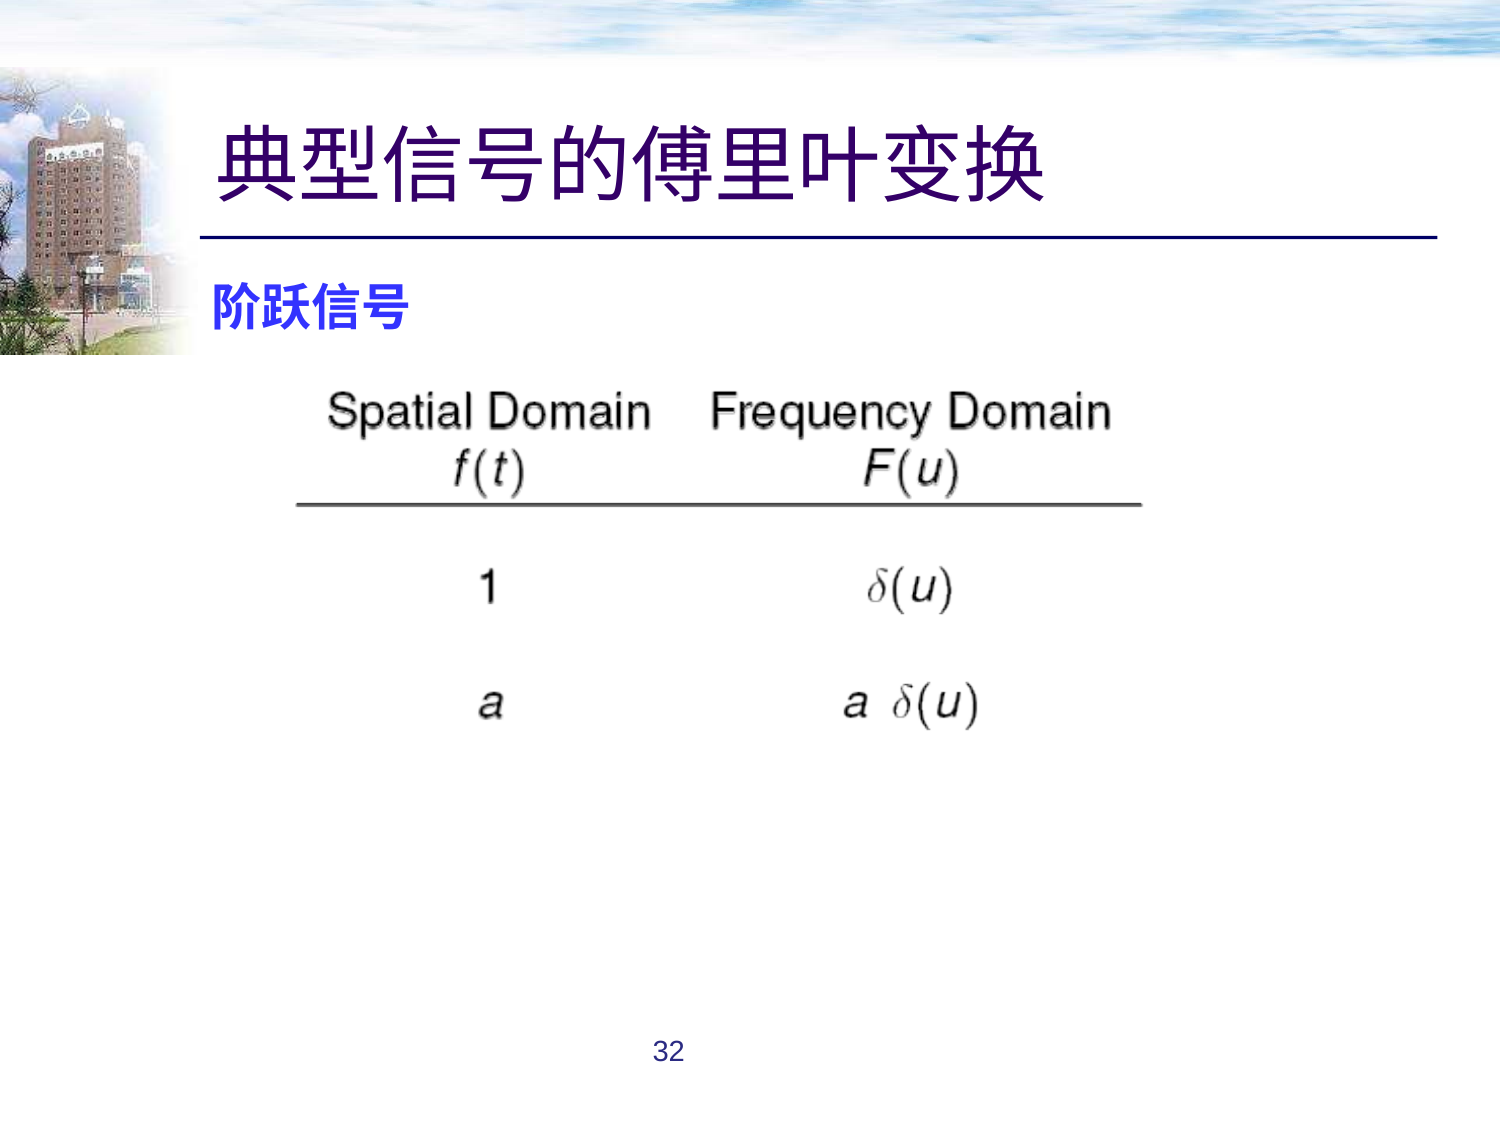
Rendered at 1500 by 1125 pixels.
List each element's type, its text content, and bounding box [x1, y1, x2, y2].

slide_number 32 [562, 1024, 701, 1101]
title 典型信号的傅里叶变换 [199, 99, 1438, 226]
picture [229, 349, 1223, 815]
picture [0, 0, 1500, 355]
text_box 阶跃信号 [196, 268, 427, 344]
